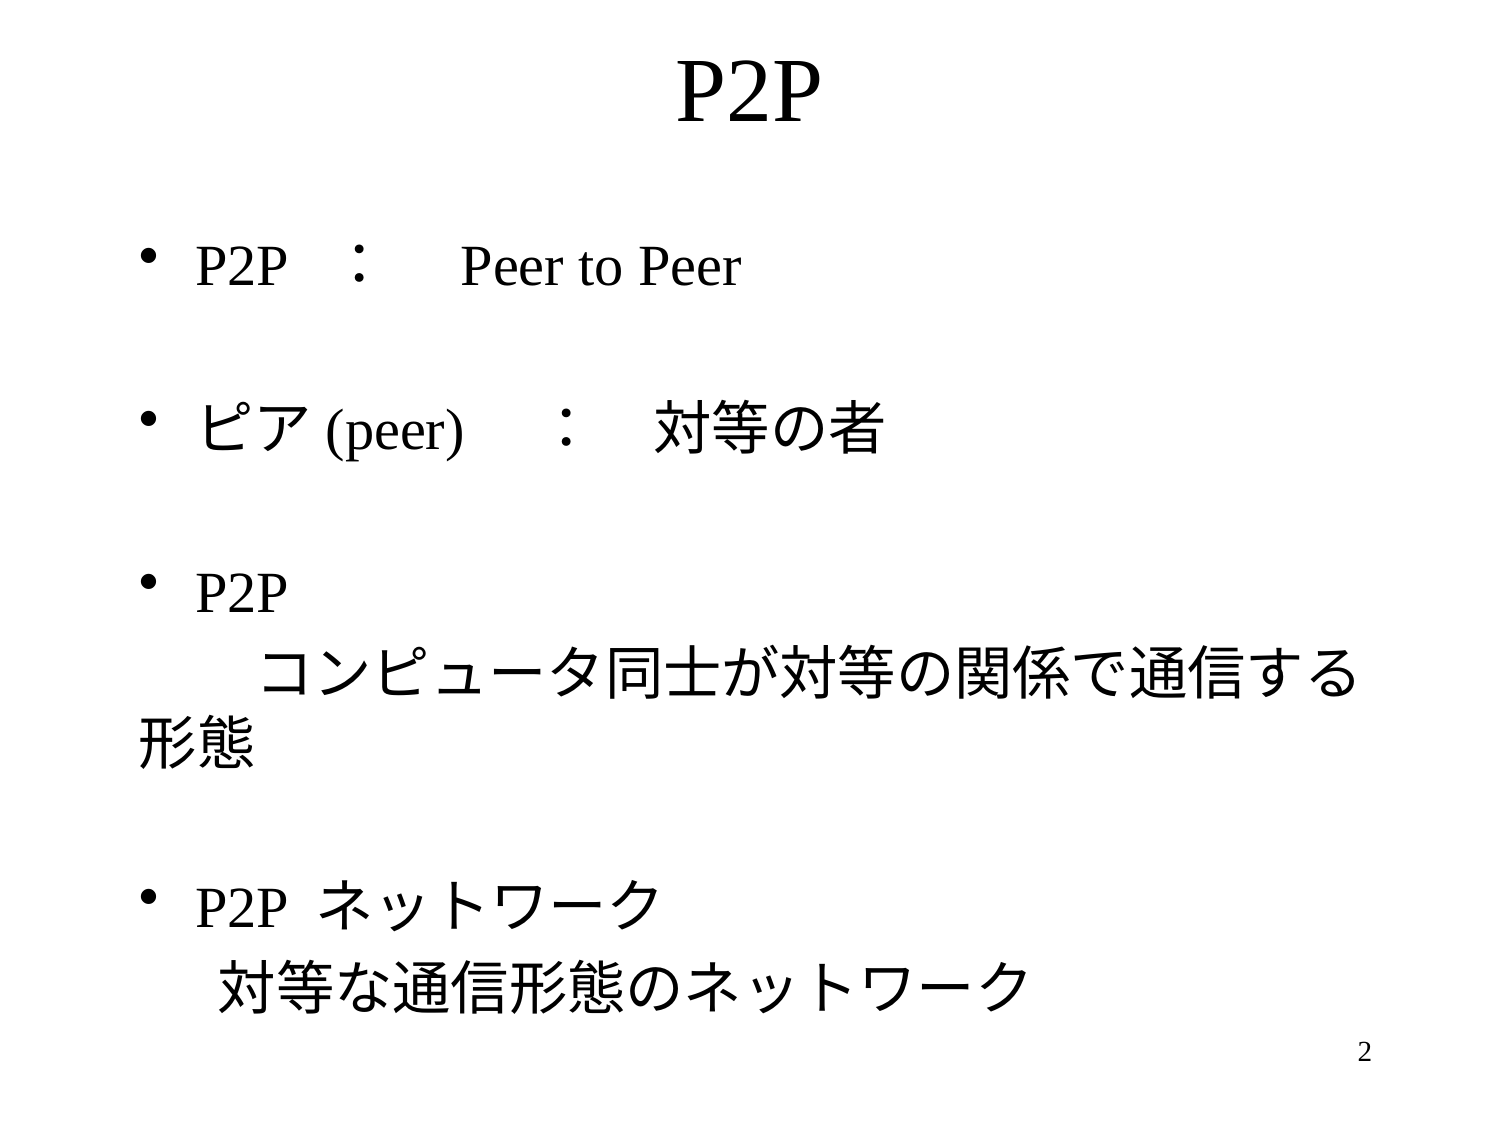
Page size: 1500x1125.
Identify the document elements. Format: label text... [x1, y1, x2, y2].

slide_number 2 [1074, 1024, 1388, 1101]
list P2P ： Peer to Peer ピア(peer) ： 対等の者 P2P コンピュータ同士が対等の関係で通信する形態 P2P ネットワーク 対等な通信形態のネットワーク [123, 219, 1424, 1071]
title P2P [111, 30, 1388, 140]
